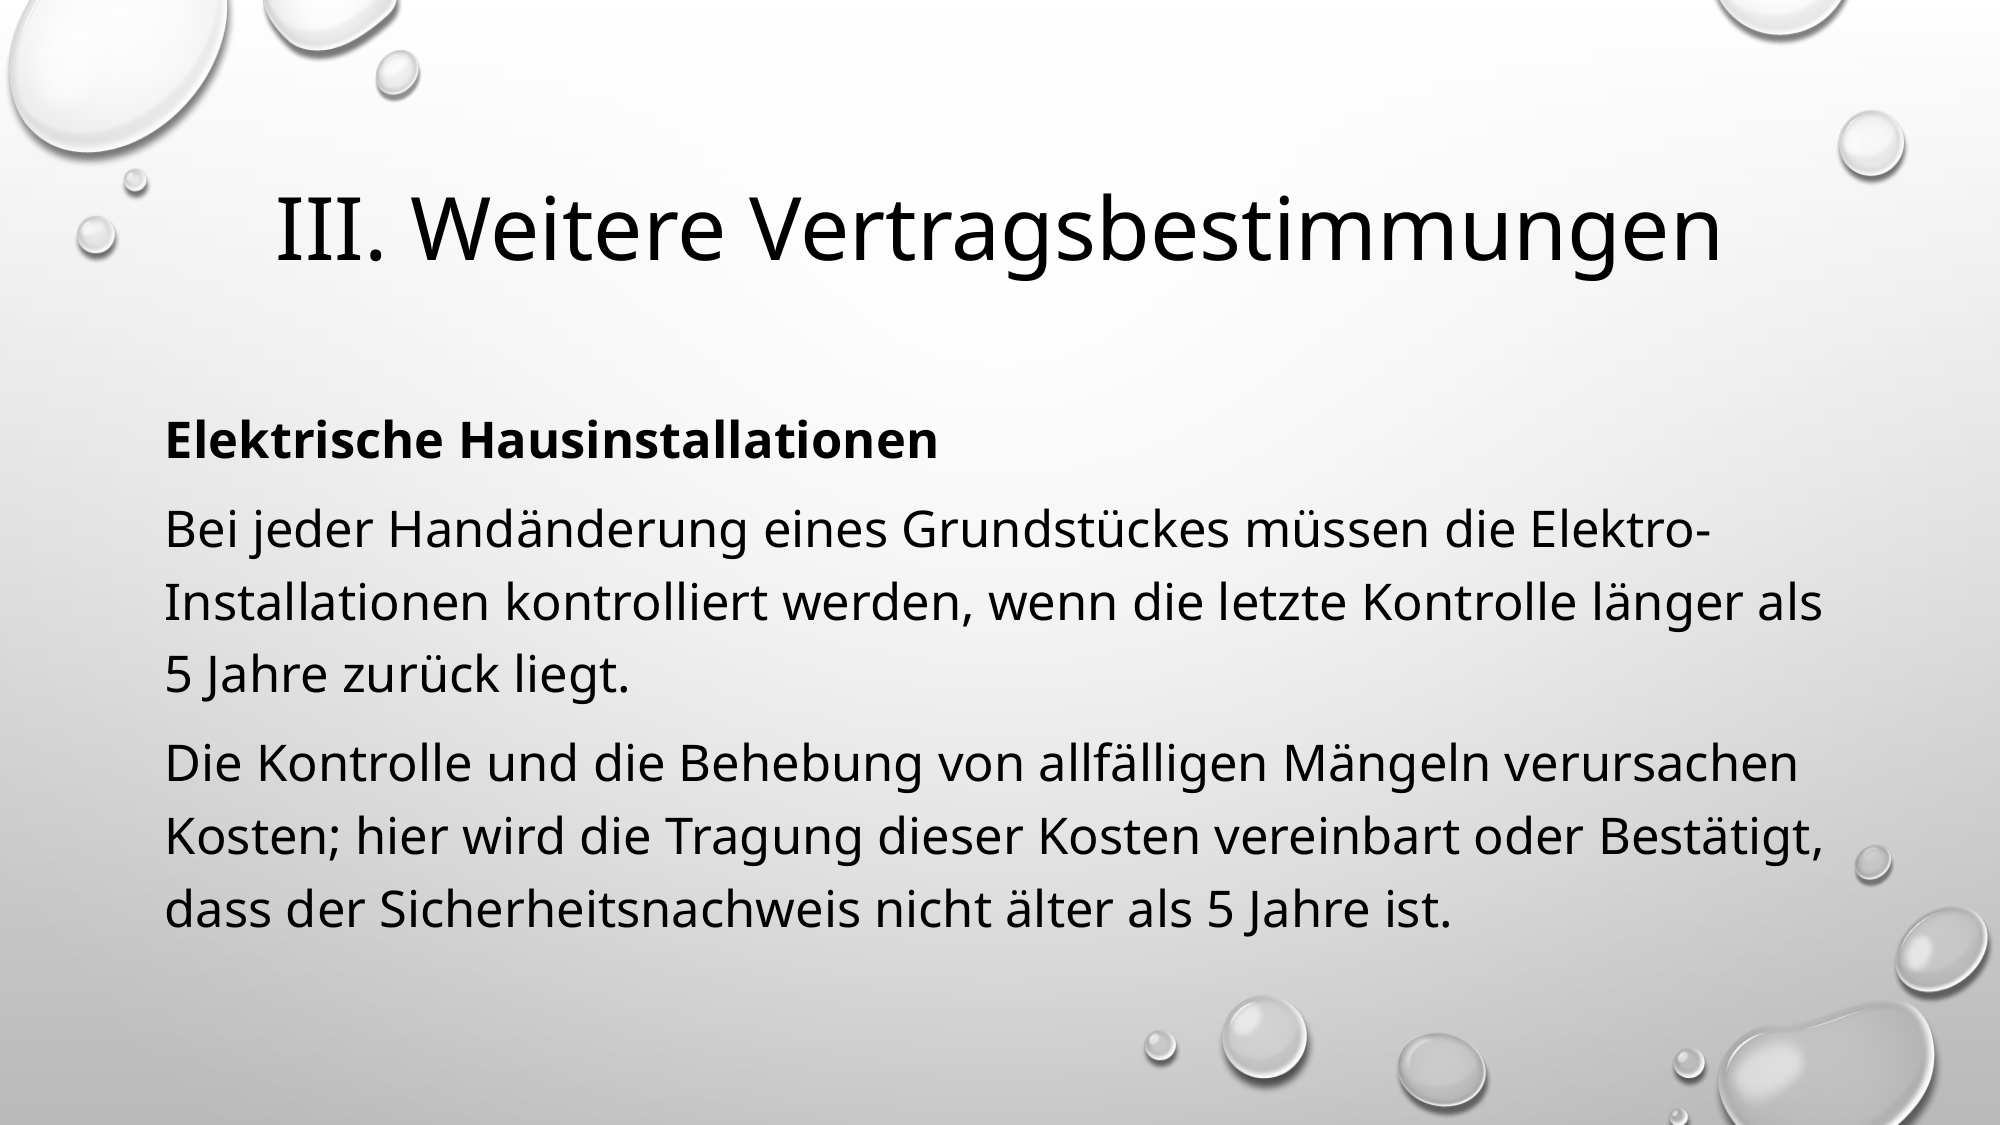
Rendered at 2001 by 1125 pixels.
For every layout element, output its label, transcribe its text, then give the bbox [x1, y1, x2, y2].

picture [0, 0, 2000, 1125]
list Elektrische Hausinstallationen Bei jeder Handänderung eines Grundstückes müssen die Elektro-Installationen kontrolliert werden, wenn die letzte Kontrolle länger als 5 Jahre zurück liegt. Die Kontrolle und die Behebung von allfälligen Mängeln verursachen Kosten; hier wird die Tragung dieser Kosten vereinbart oder Bestätigt, dass der Sicherheitsnachweis nicht älter als 5 Jahre ist. [149, 388, 1850, 950]
title III. Weitere Vertragsbestimmungen [149, 101, 1851, 364]
